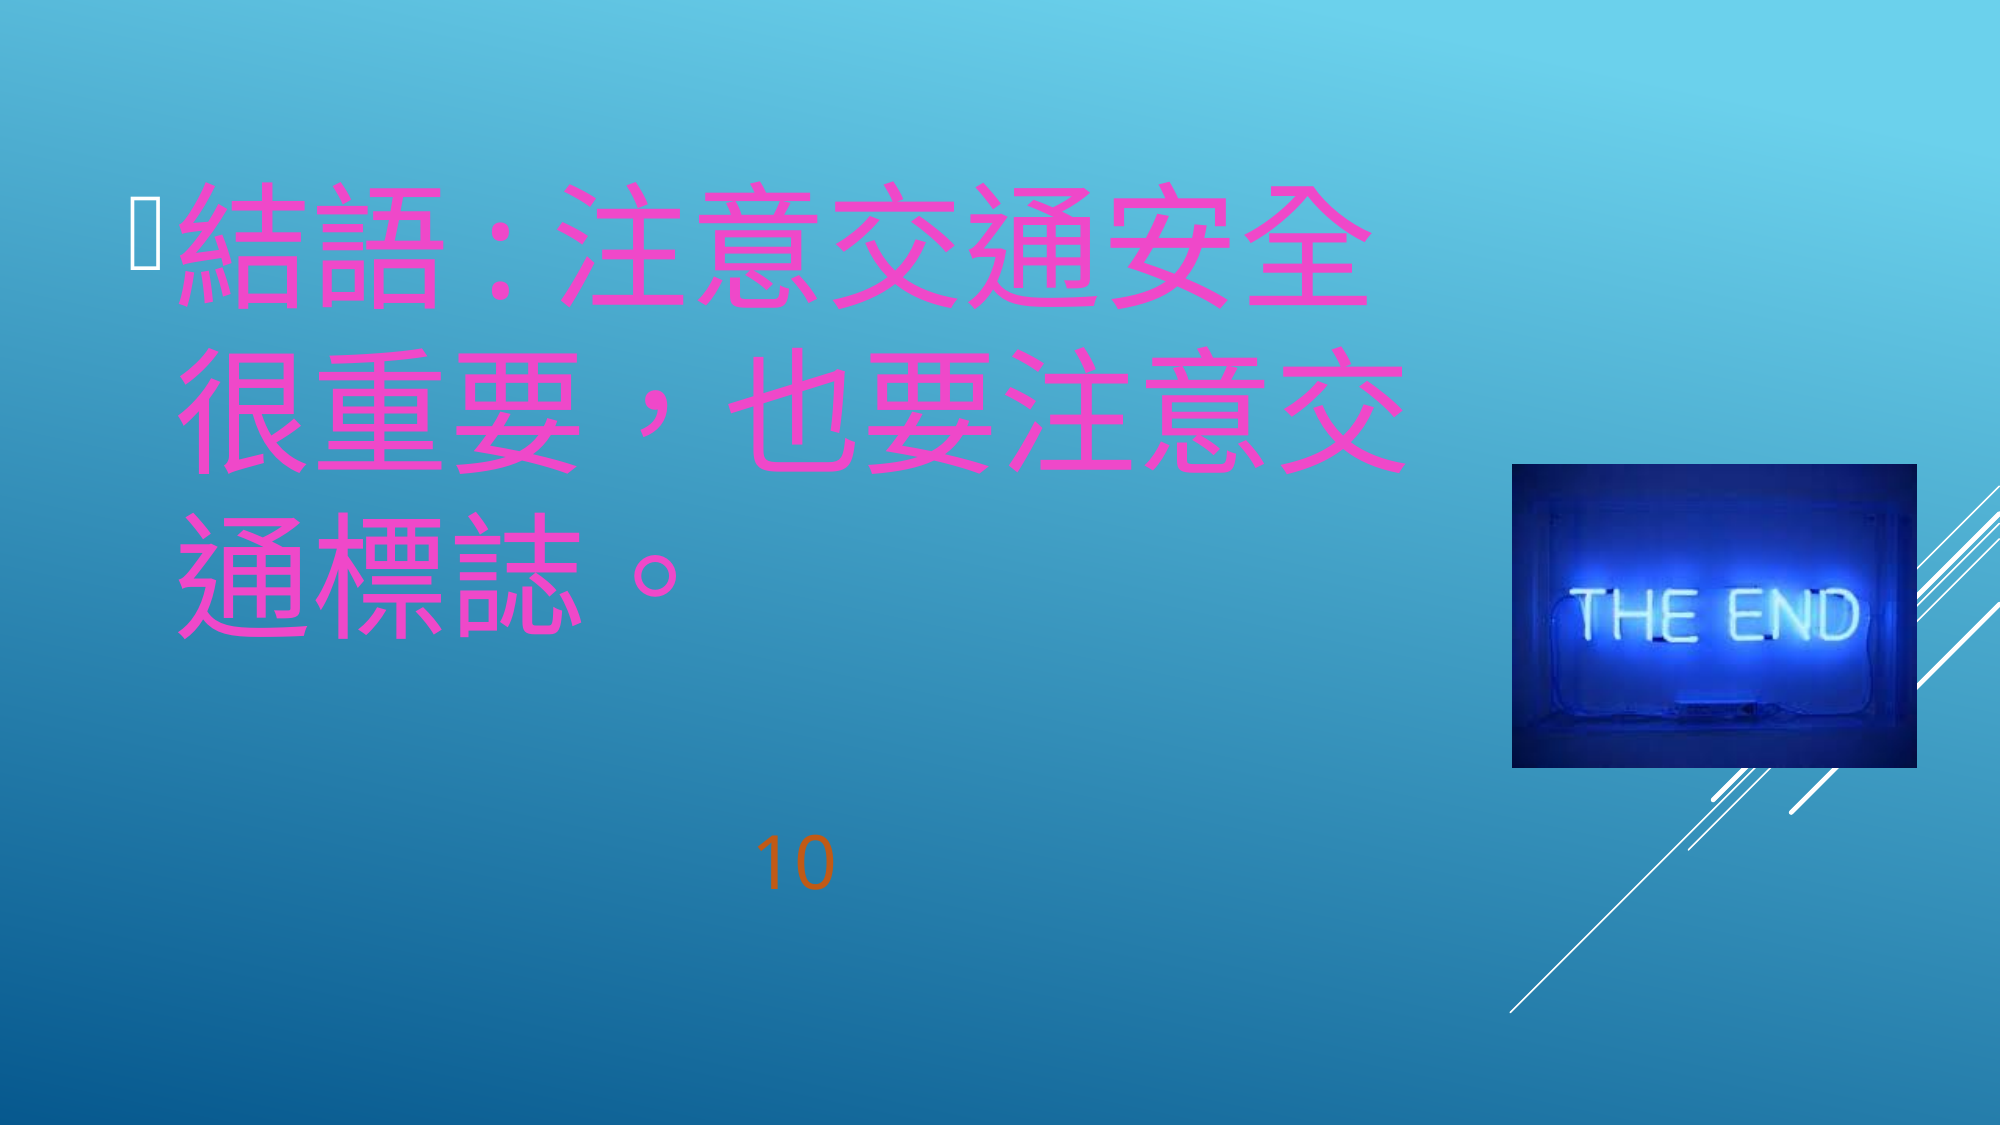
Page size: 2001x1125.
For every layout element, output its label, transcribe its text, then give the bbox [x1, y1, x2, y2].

picture [1511, 463, 1918, 768]
list 結語:注意交通安全很重要，也要注意交通標誌。 [112, 112, 1513, 706]
title 10 [112, 736, 1513, 984]
